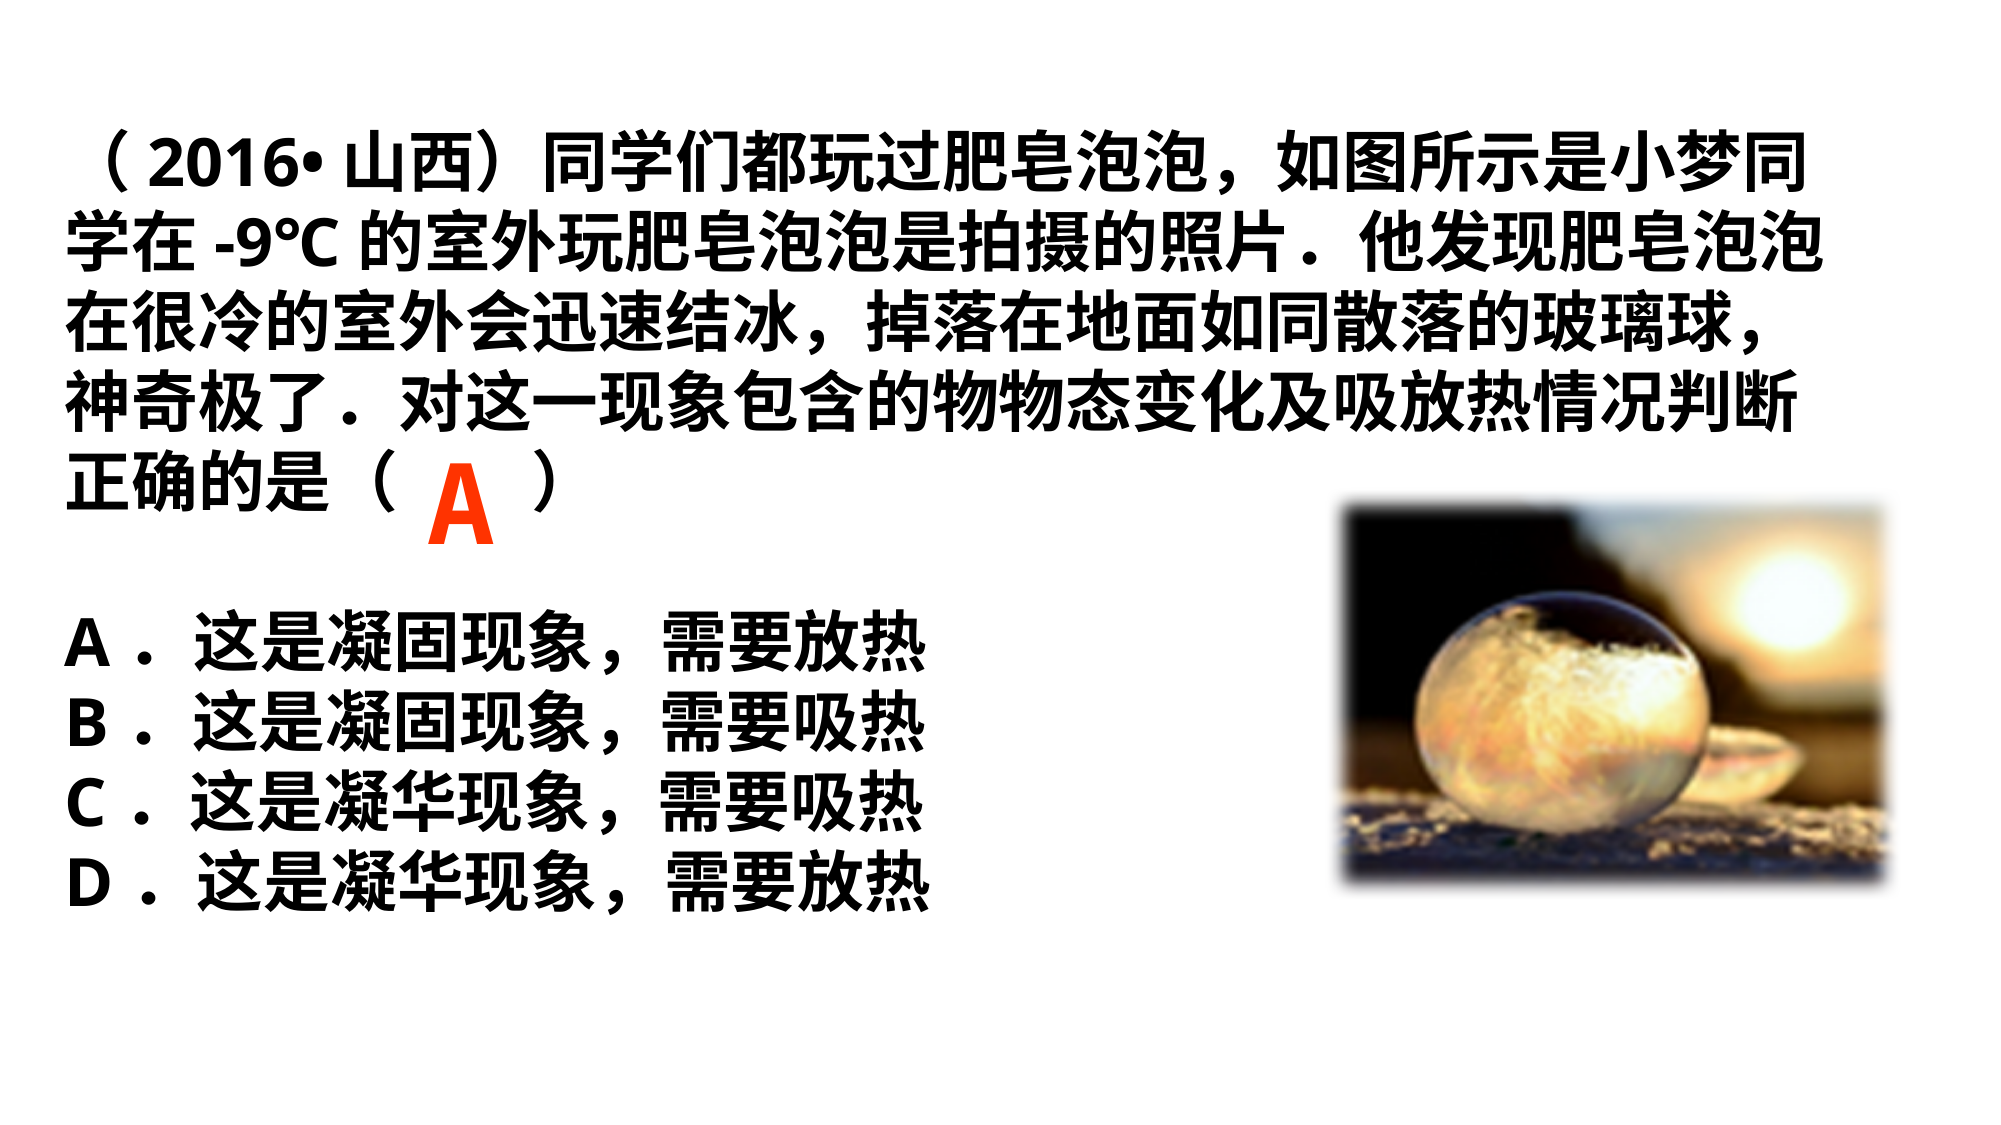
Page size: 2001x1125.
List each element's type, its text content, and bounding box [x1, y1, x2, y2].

picture [1324, 487, 1901, 900]
text_box A [412, 424, 513, 575]
text_box （2016•山西）同学们都玩过肥皂泡泡，如图所示是小梦同学在-9℃的室外玩肥皂泡泡是拍摄的照片．他发现肥皂泡泡在很冷的室外会迅速结冰，掉落在地面如同散落的玻璃球，神奇极了．对这一现象包含的物物态变化及吸放热情况判断正确的是（ ） A．这是凝固现象，需要放热 B．这是凝固现象，需要吸热 C．这是凝华现象，需要吸热 D．这是凝华现象，需要放热 [50, 112, 1849, 927]
